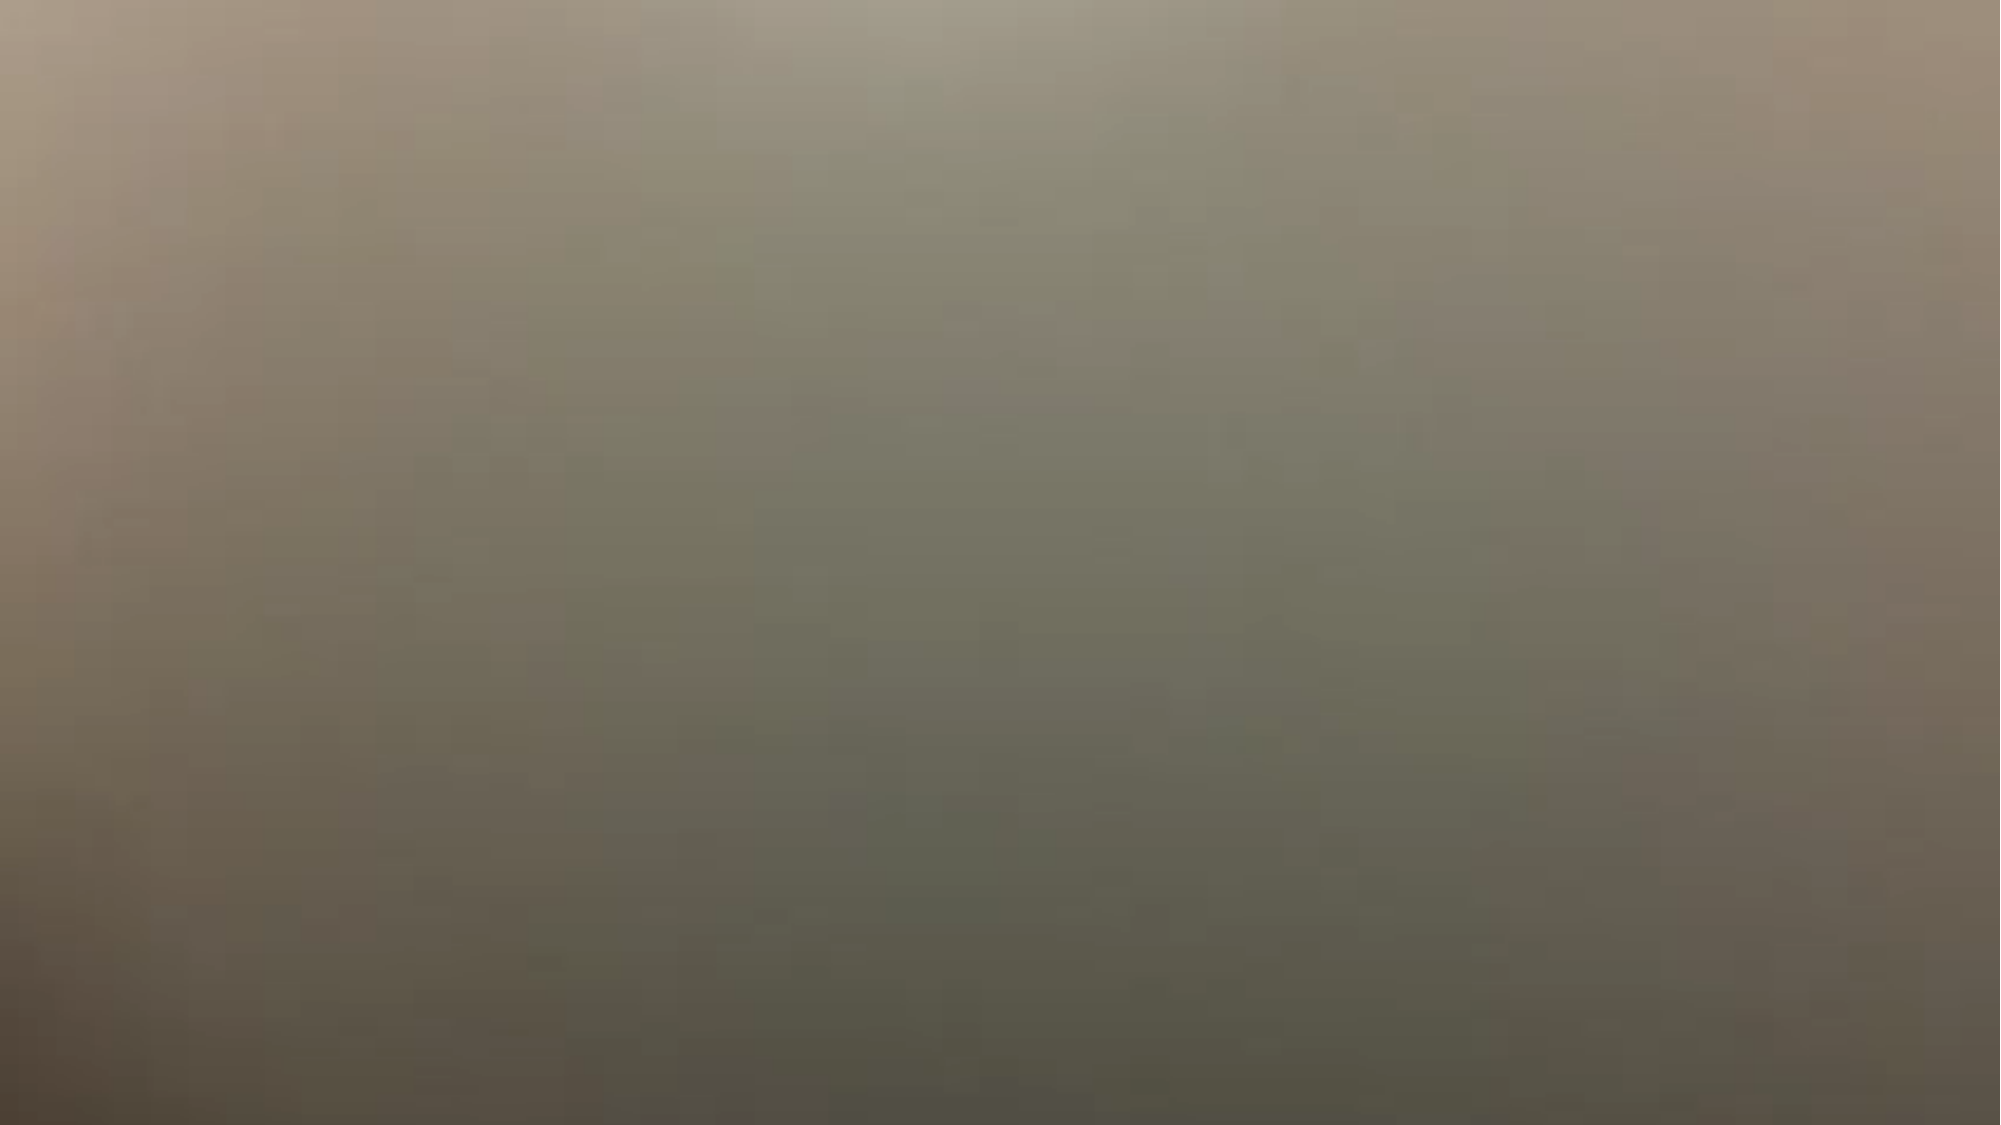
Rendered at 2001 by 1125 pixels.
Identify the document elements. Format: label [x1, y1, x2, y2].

text_box [0, 0, 2000, 1125]
